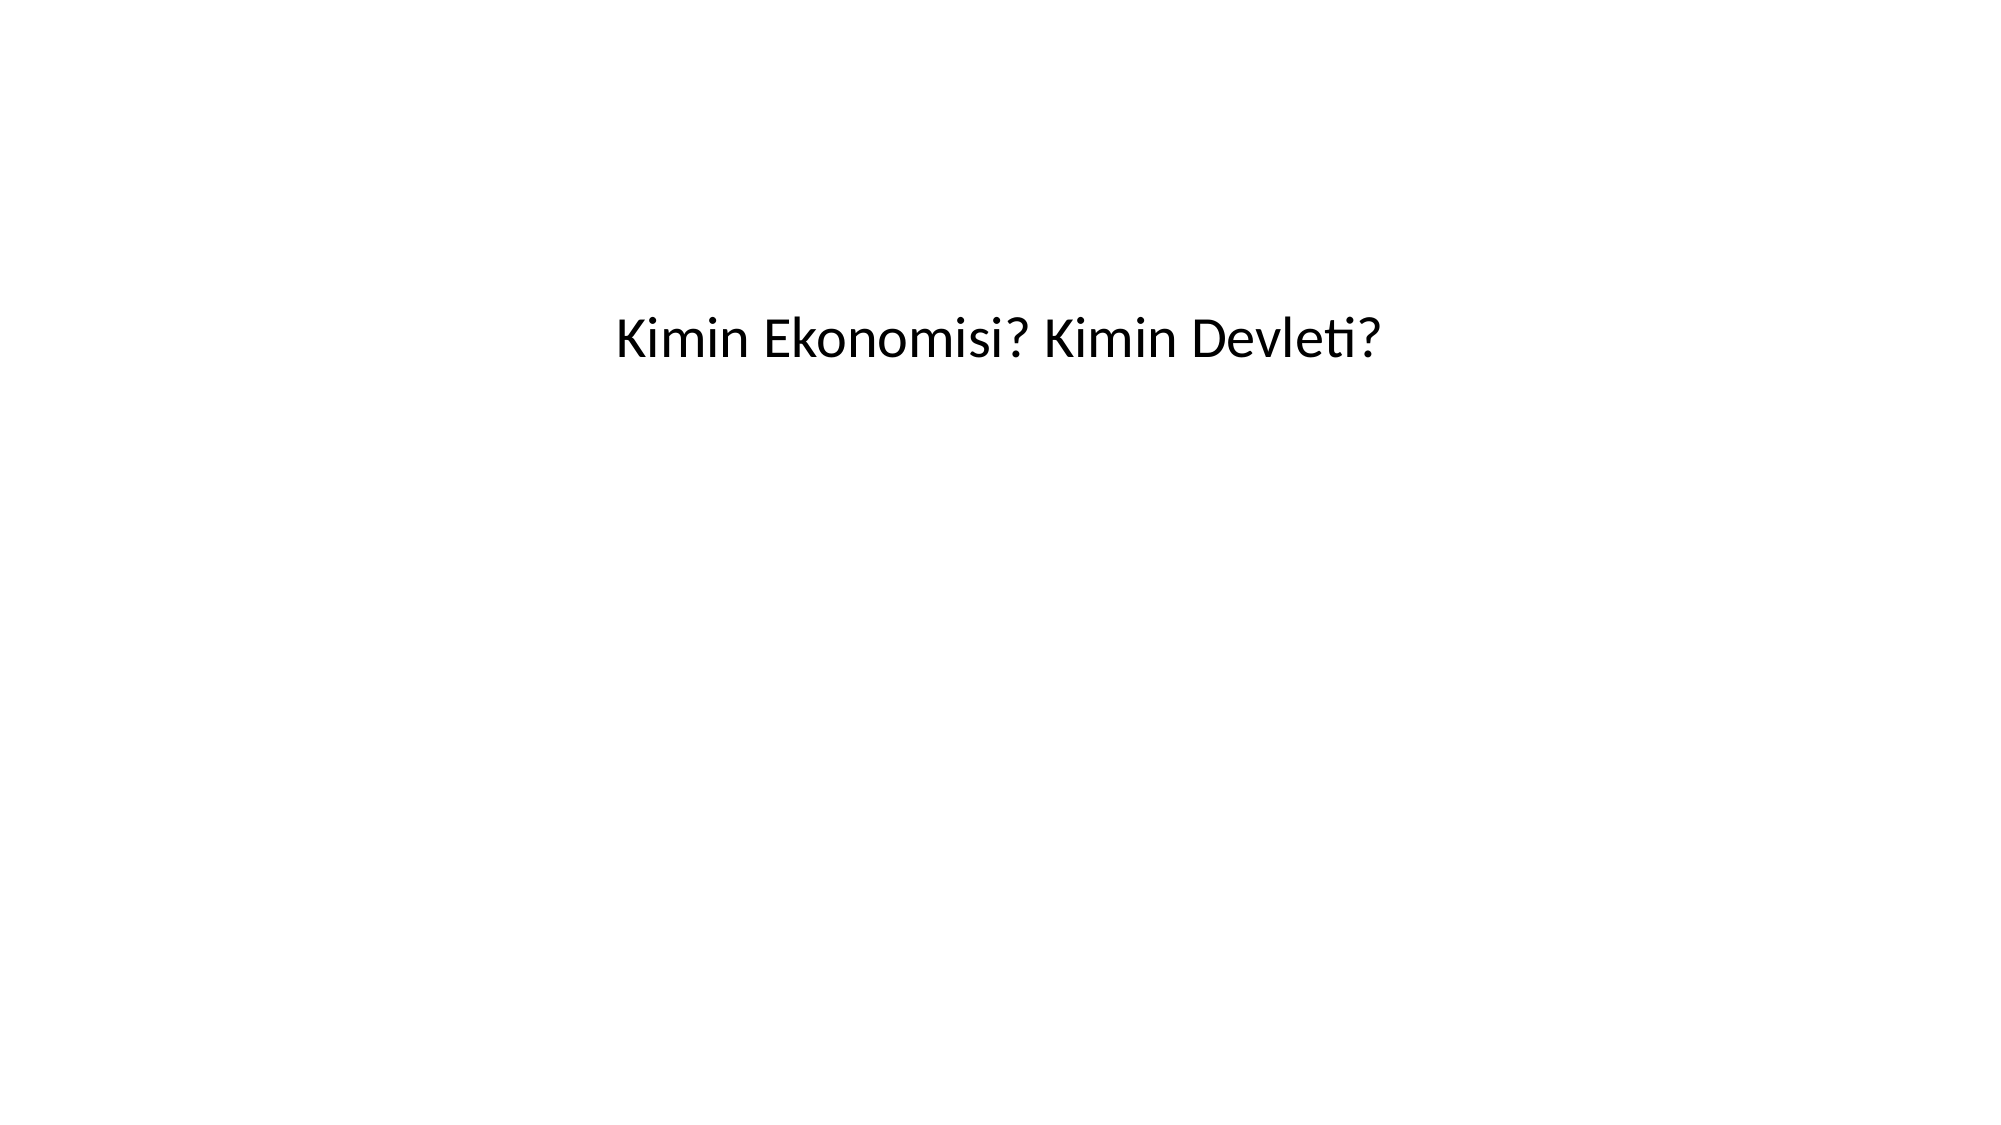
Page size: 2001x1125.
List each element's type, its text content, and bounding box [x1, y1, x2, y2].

list Kimin Ekonomisi? Kimin Devleti? [137, 299, 1863, 1014]
